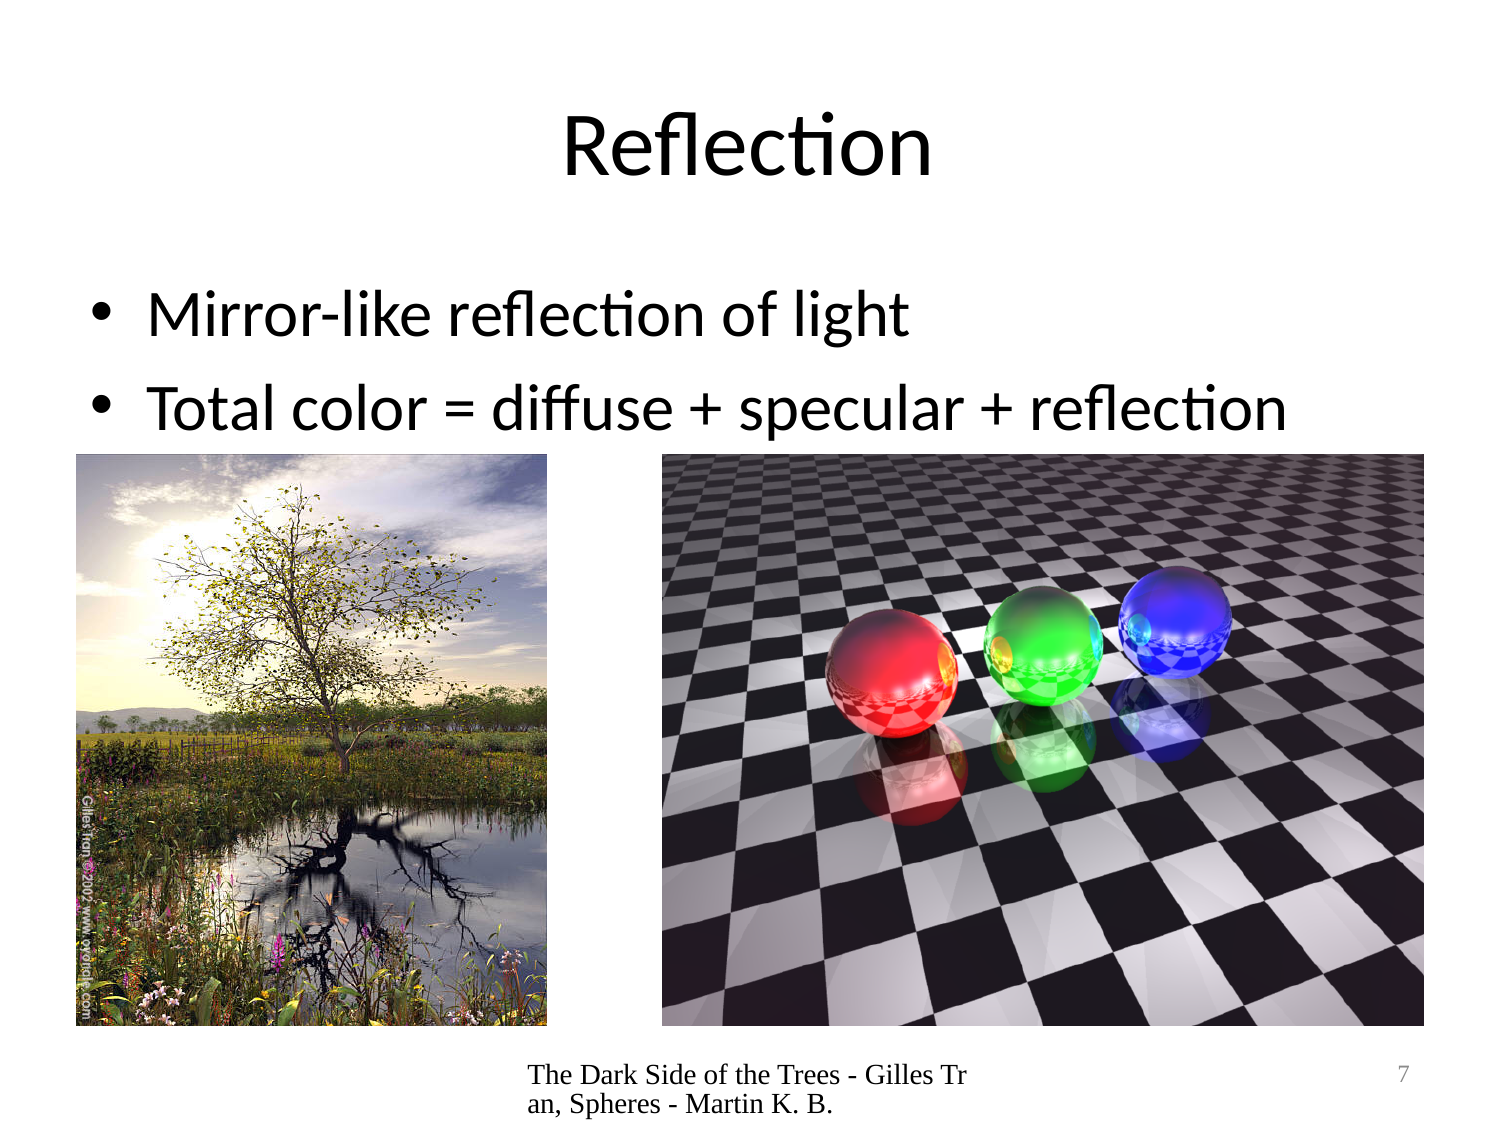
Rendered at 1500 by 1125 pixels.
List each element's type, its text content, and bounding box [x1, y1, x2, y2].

title Reflection [34, 51, 1463, 227]
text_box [75, 453, 1424, 1026]
footer The Dark Side of the Trees - Gilles Tran, Spheres - Martin K. B. [512, 1042, 988, 1103]
list Mirror-like reflection of light Total color = diffuse + specular + reflection [74, 262, 1425, 454]
slide_number 7 [1074, 1042, 1425, 1103]
